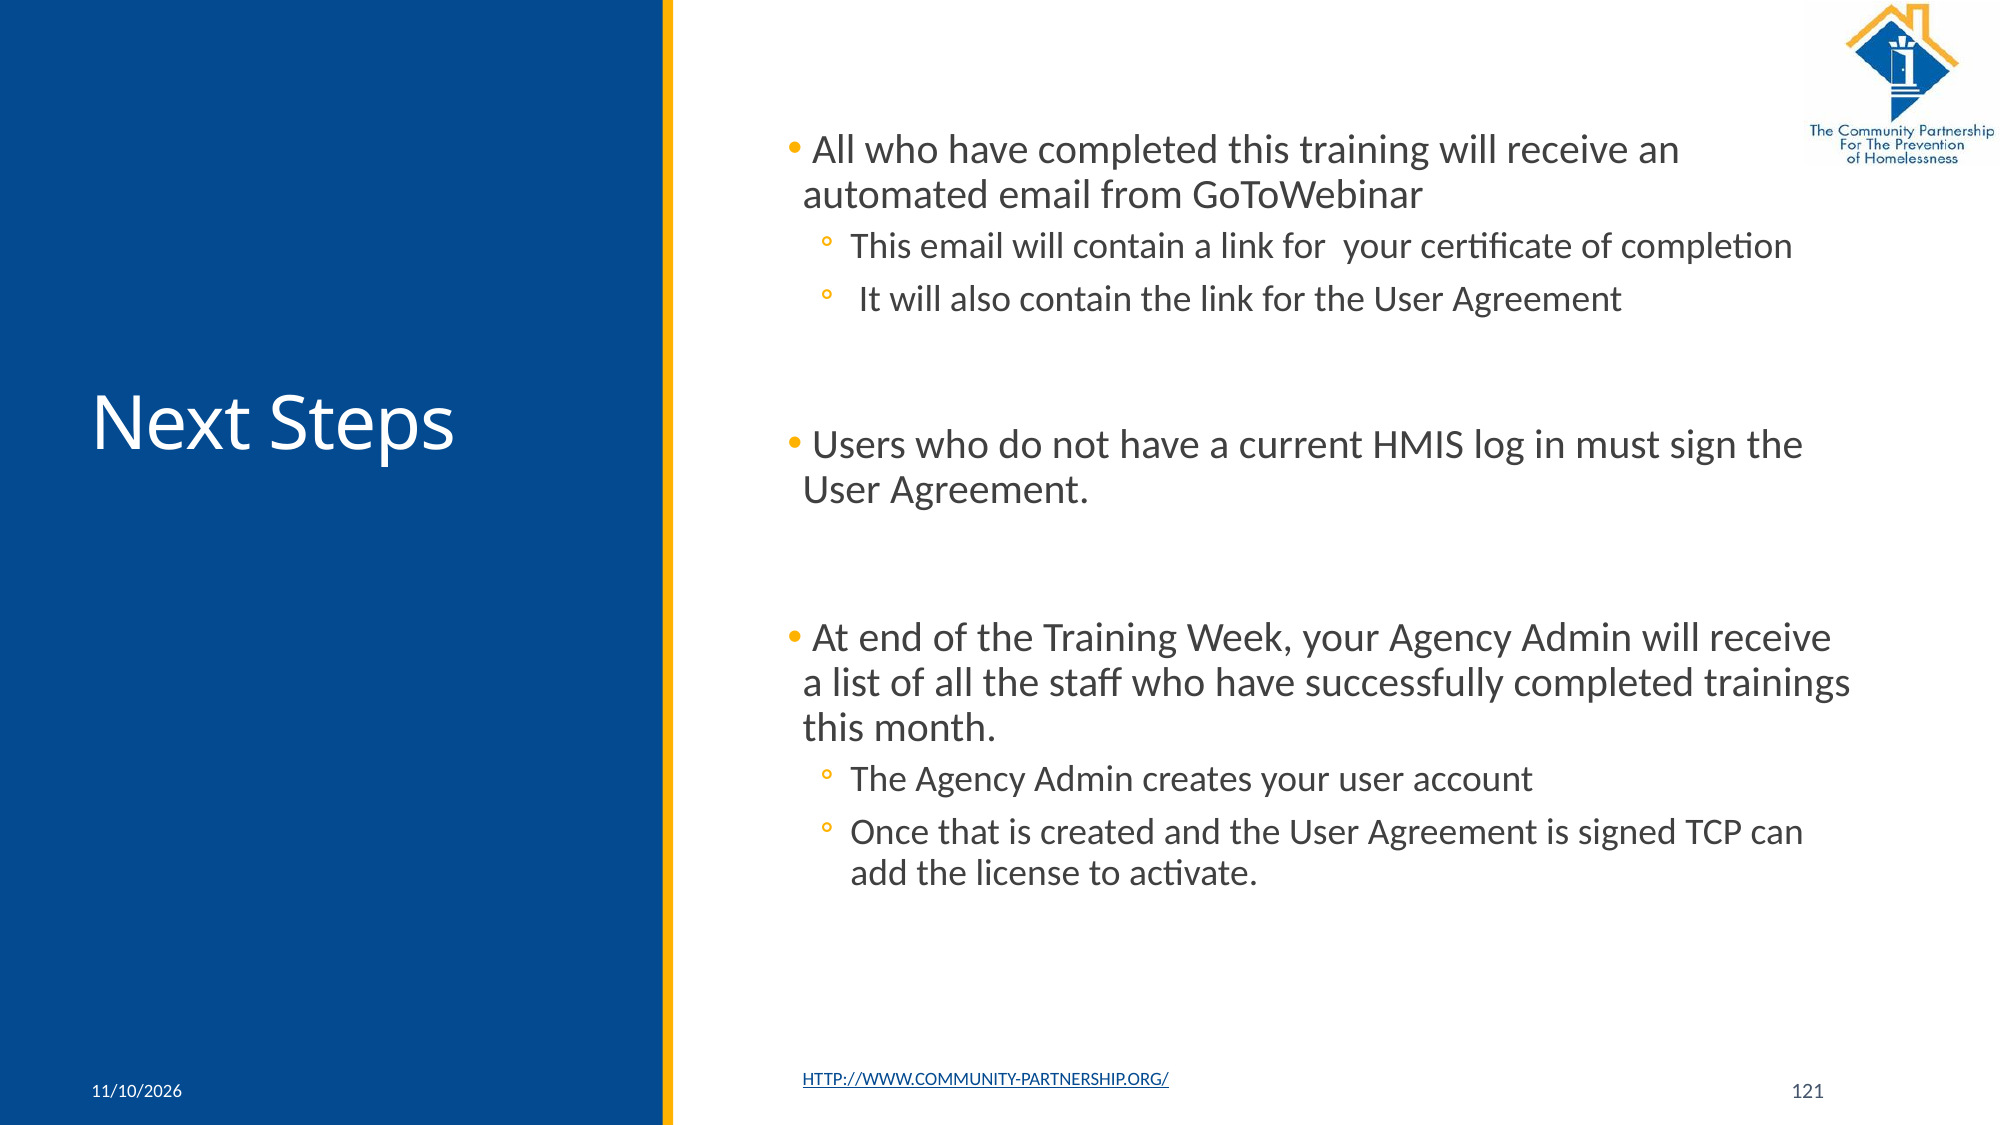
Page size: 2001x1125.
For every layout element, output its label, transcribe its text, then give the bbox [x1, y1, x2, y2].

picture [1804, 1, 2000, 166]
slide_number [76, 1059, 506, 1120]
title Next Steps [75, 97, 600, 473]
slide_number 121 [1624, 1059, 1840, 1120]
list All who have completed this training will receive an automated email from GoToWebinar This email will contain a link for your certificate of completion It will also contain the link for the User Agreement Users who do not have a current HMIS log in must sign the User Agreement. At end of the Training Week, your Agency Admin will receive a list of all the staff who have successfully completed trainings this month. The Agency Admin creates your user account Once that is created and the User Agreement is signed TCP can add the license to activate. [787, 120, 1853, 983]
footer http://www.community-partnership.org/ [787, 1059, 1550, 1120]
